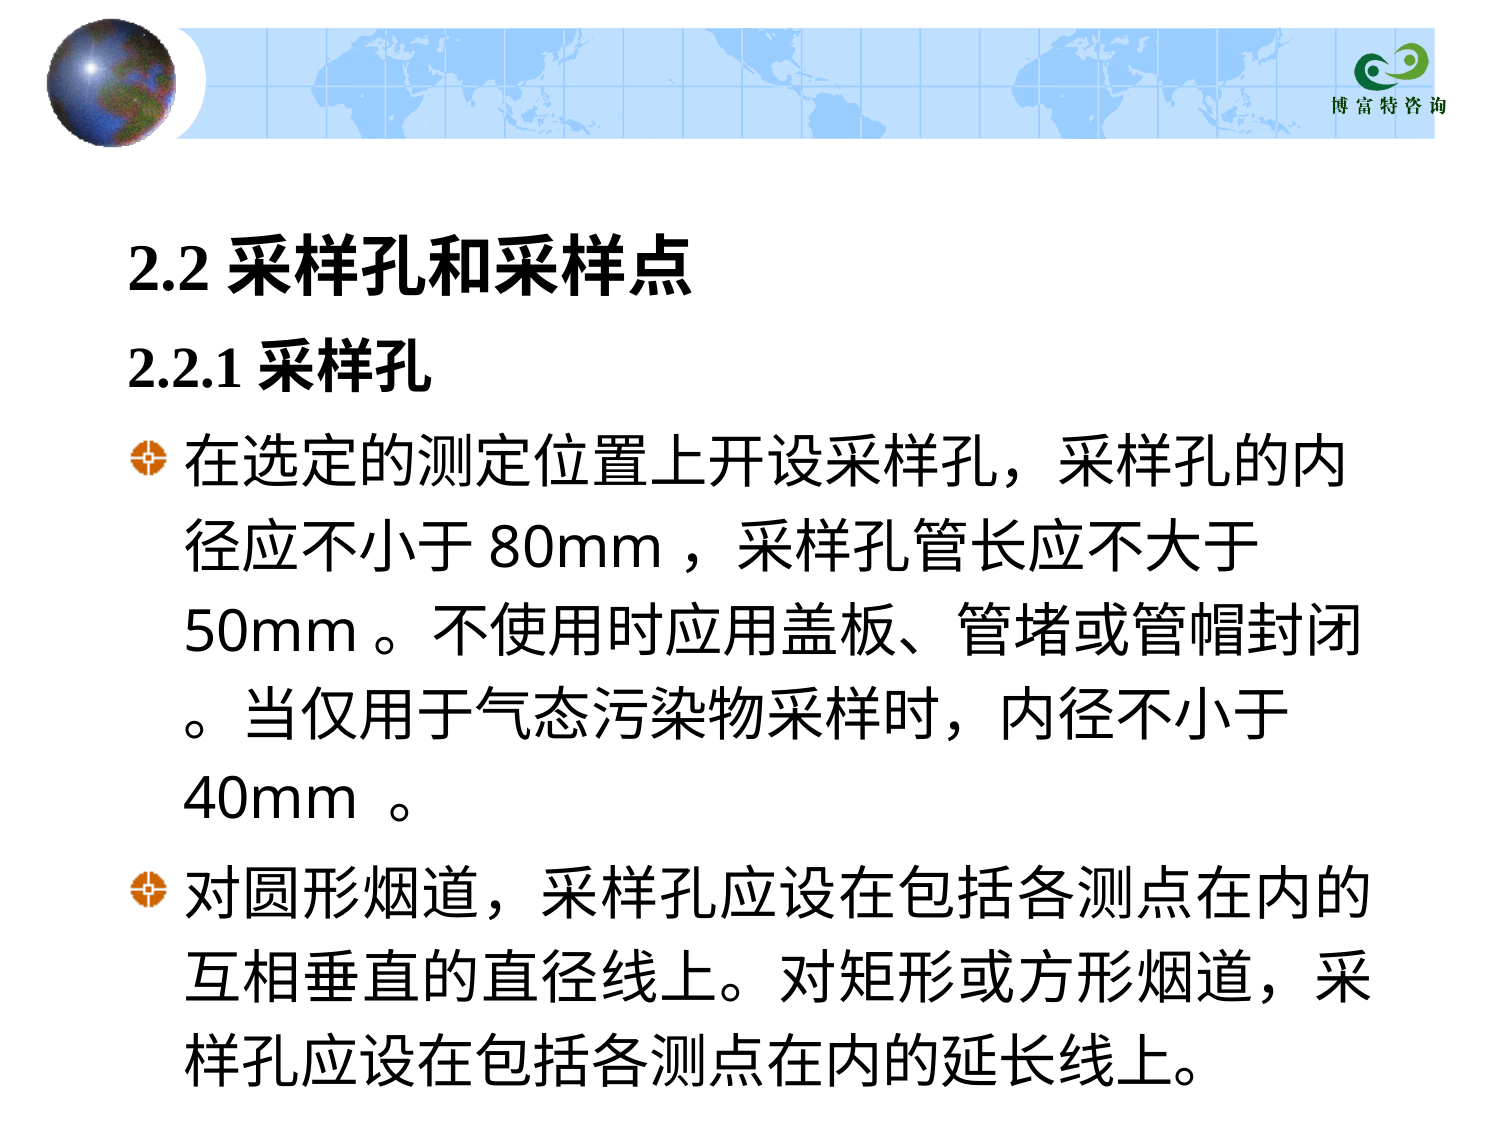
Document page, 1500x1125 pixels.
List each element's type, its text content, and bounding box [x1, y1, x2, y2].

picture [42, 14, 190, 151]
list 2.2采样孔和采样点 2.2.1采样孔 在选定的测定位置上开设采样孔，采样孔的内径应不小于80mm，采样孔管长应不大于50mm。不使用时应用盖板、管堵或管帽封闭 。当仅用于气态污染物采样时，内径不小于40mm 。 对圆形烟道，采样孔应设在包括各测点在内的互相垂直的直径线上。对矩形或方形烟道，采样孔应设在包括各测点在内的延长线上。 [112, 199, 1388, 1028]
picture [127, 870, 169, 912]
picture [127, 439, 169, 480]
picture [1317, 42, 1465, 117]
